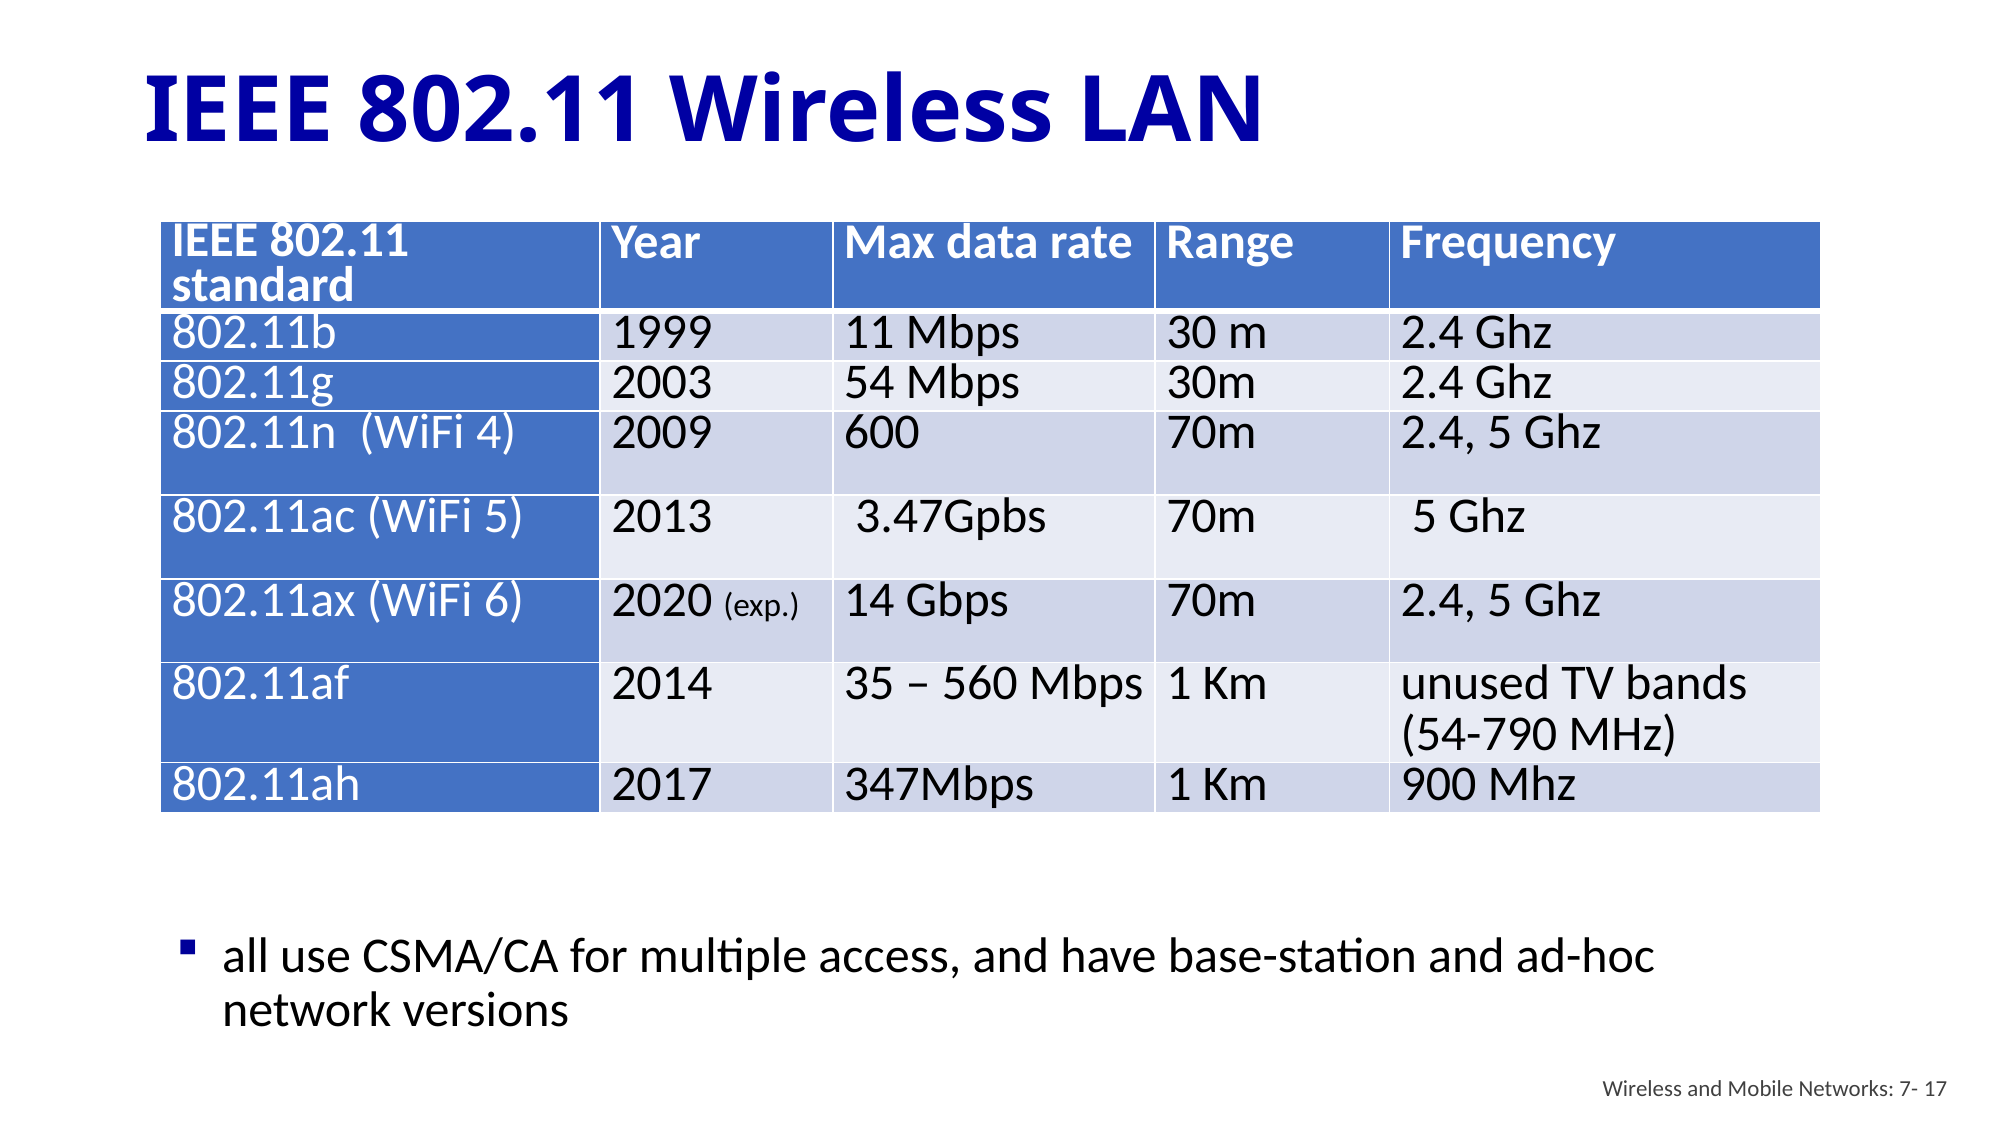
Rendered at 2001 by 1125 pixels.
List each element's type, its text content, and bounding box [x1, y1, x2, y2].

table_cell 11 Mbps [834, 314, 1154, 360]
table_cell 2014 [601, 663, 832, 762]
table_cell 1 Km [1156, 763, 1389, 812]
table_cell 70m [1156, 580, 1389, 662]
table_cell unused TV bands (54-790 MHz) [1390, 663, 1820, 762]
table_cell 2.4, 5 Ghz [1390, 580, 1820, 662]
table_cell 2.4 Ghz [1390, 314, 1820, 360]
table_cell 802.11b [161, 314, 599, 360]
table_cell 900 Mhz [1390, 763, 1820, 812]
table_cell 347Mbps [834, 763, 1154, 812]
table_cell 30m [1156, 362, 1389, 410]
text_box all use CSMA/CA for multiple access, and have base-station and ad-hoc network versions [161, 922, 1794, 1095]
table_cell 600 [834, 412, 1154, 494]
table_cell 802.11ax (WiFi 6) [161, 580, 599, 662]
table_cell 5 Ghz [1390, 496, 1820, 578]
table_cell 2.4, 5 Ghz [1390, 412, 1820, 494]
table_cell 802.11g [161, 362, 599, 410]
table_cell 54 Mbps [834, 362, 1154, 410]
table_cell 2009 [601, 412, 832, 494]
table_cell 802.11ac (WiFi 5) [161, 496, 599, 578]
table_cell 2020 (exp.) [601, 580, 832, 662]
table_header Frequency [1390, 222, 1820, 308]
table_cell 2.4 Ghz [1390, 362, 1820, 410]
table_header Max data rate [834, 222, 1154, 308]
table_header Year [601, 222, 832, 308]
table_cell 70m [1156, 412, 1389, 494]
table_cell 802.11n (WiFi 4) [161, 412, 599, 494]
table_cell 70m [1156, 496, 1389, 578]
table_cell 2003 [601, 362, 832, 410]
table_cell 1999 [601, 314, 832, 360]
title IEEE 802.11 Wireless LAN [129, 38, 1855, 186]
table_cell 3.47Gpbs [834, 496, 1154, 578]
table_cell 2013 [601, 496, 832, 578]
table_cell 14 Gbps [834, 580, 1154, 662]
table_cell 802.11ah [161, 763, 599, 812]
table_cell 802.11af [161, 663, 599, 762]
table_header Range [1156, 222, 1389, 308]
table_cell 2017 [601, 763, 832, 812]
table_cell 35 – 560 Mbps [834, 663, 1154, 762]
table_cell 1 Km [1156, 663, 1389, 762]
table_cell 30 m [1156, 314, 1389, 360]
slide_number Wireless and Mobile Networks: 7- 17 [1512, 1056, 1963, 1117]
table_header IEEE 802.11 standard [161, 222, 599, 308]
